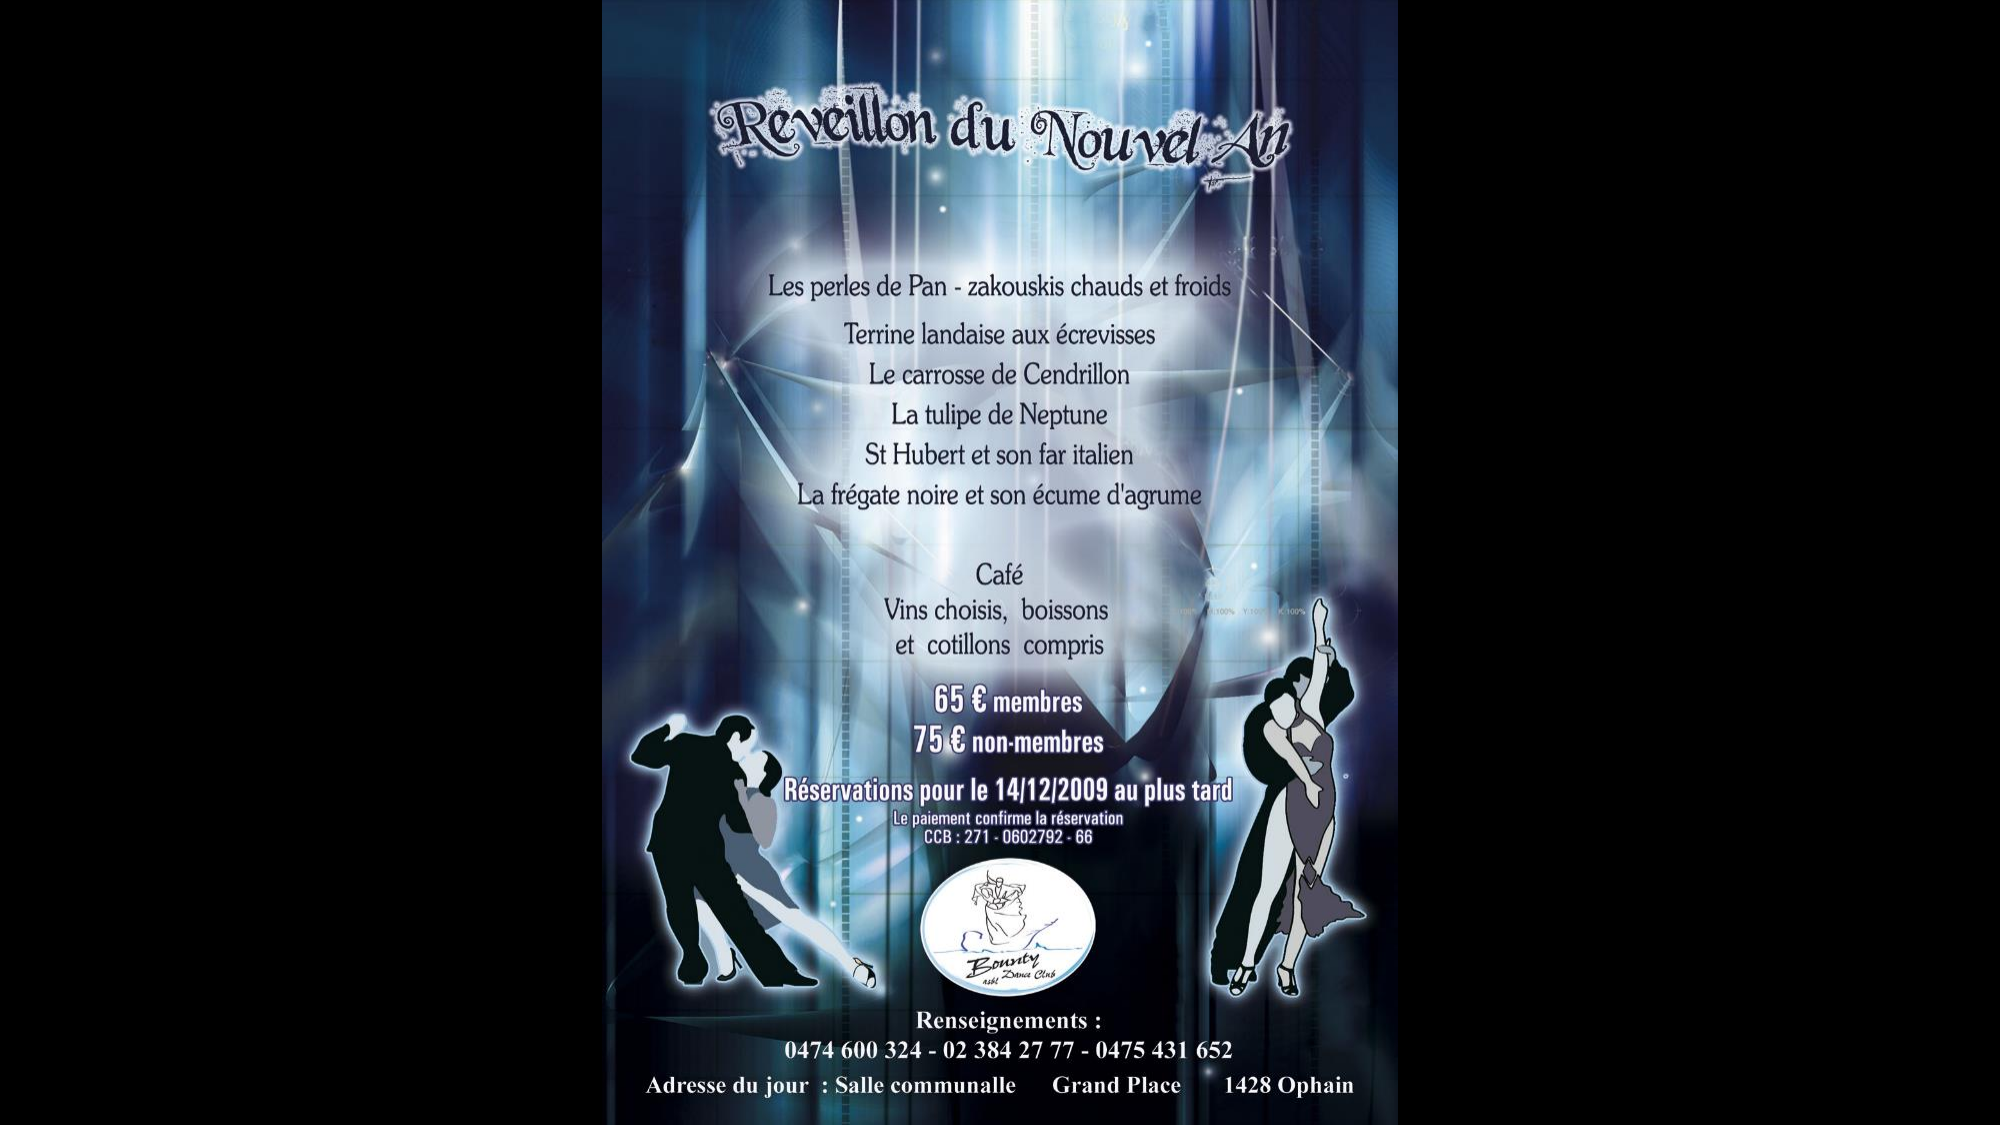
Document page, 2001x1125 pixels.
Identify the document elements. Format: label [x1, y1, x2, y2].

picture [602, 0, 1398, 1125]
